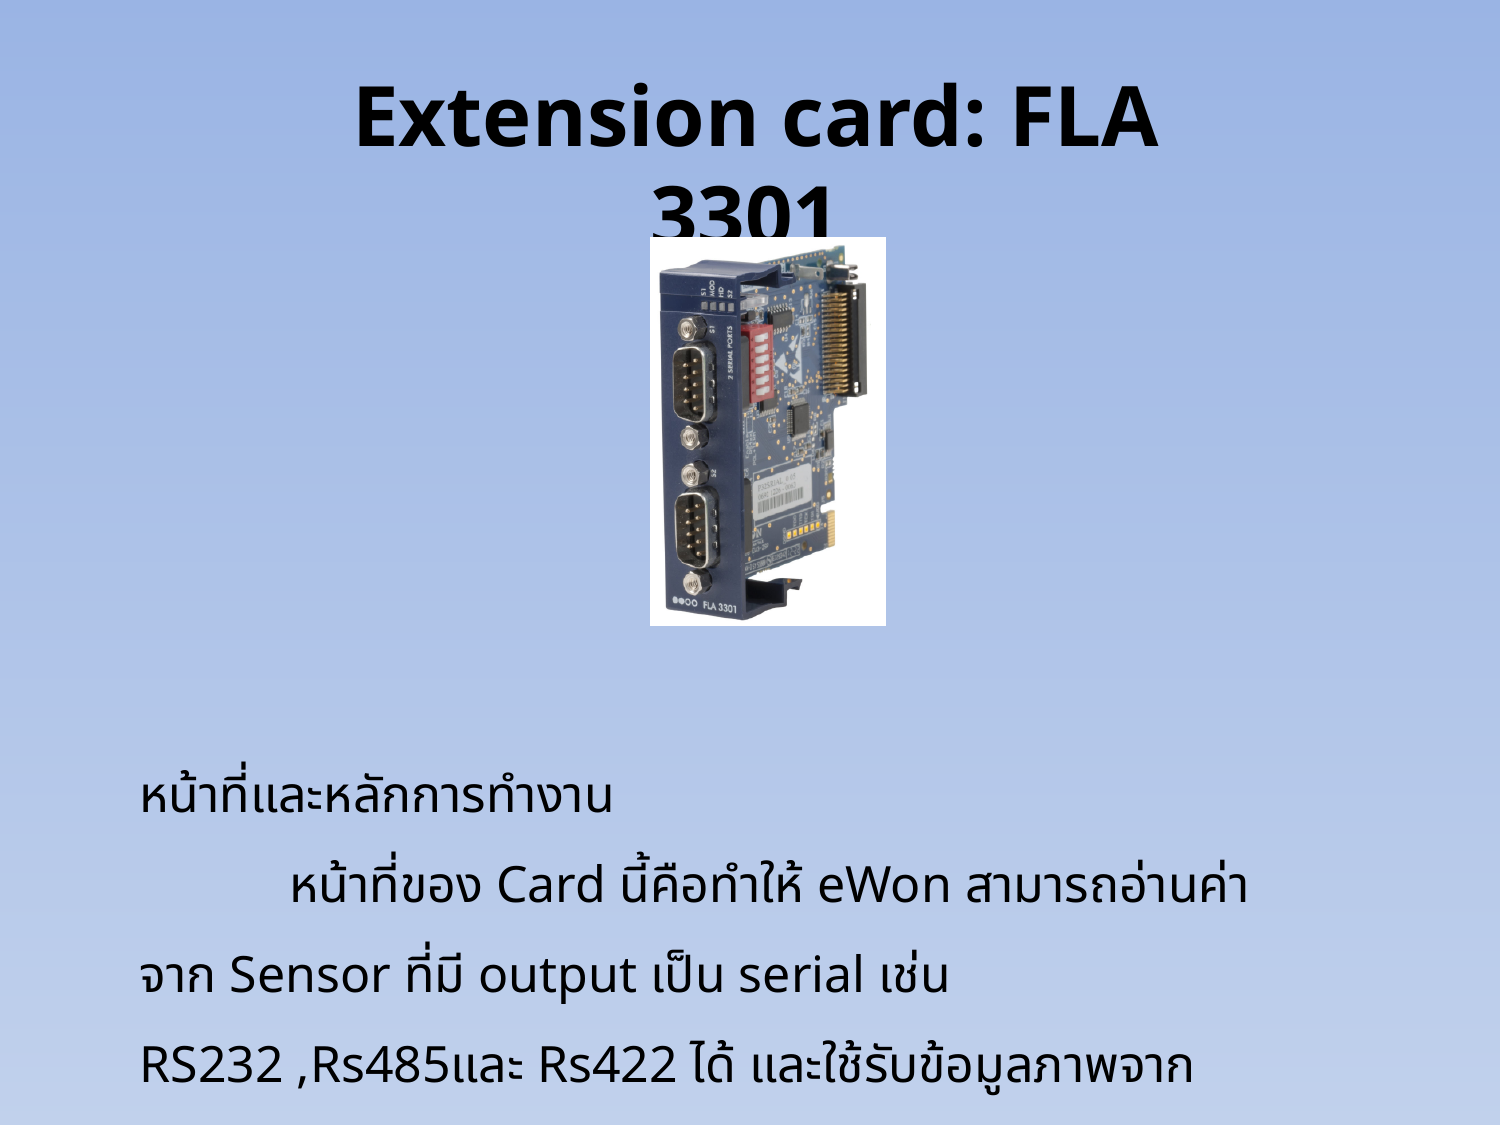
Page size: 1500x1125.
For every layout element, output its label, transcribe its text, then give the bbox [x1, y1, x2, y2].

text_box หน้าที่และหลักการทำงาน หน้าที่ของ Card นี้คือทำให้ eWon สามารถอ่านค่าจาก Sensor ที่มี output เป็น serial เช่น RS232 ,Rs485และ Rs422 ได้ และใช้รับข้อมูลภาพจากกล้องด้วย [125, 725, 1275, 1125]
text_box Extension card: FLA 3301 [324, 55, 1188, 361]
picture [649, 237, 886, 626]
